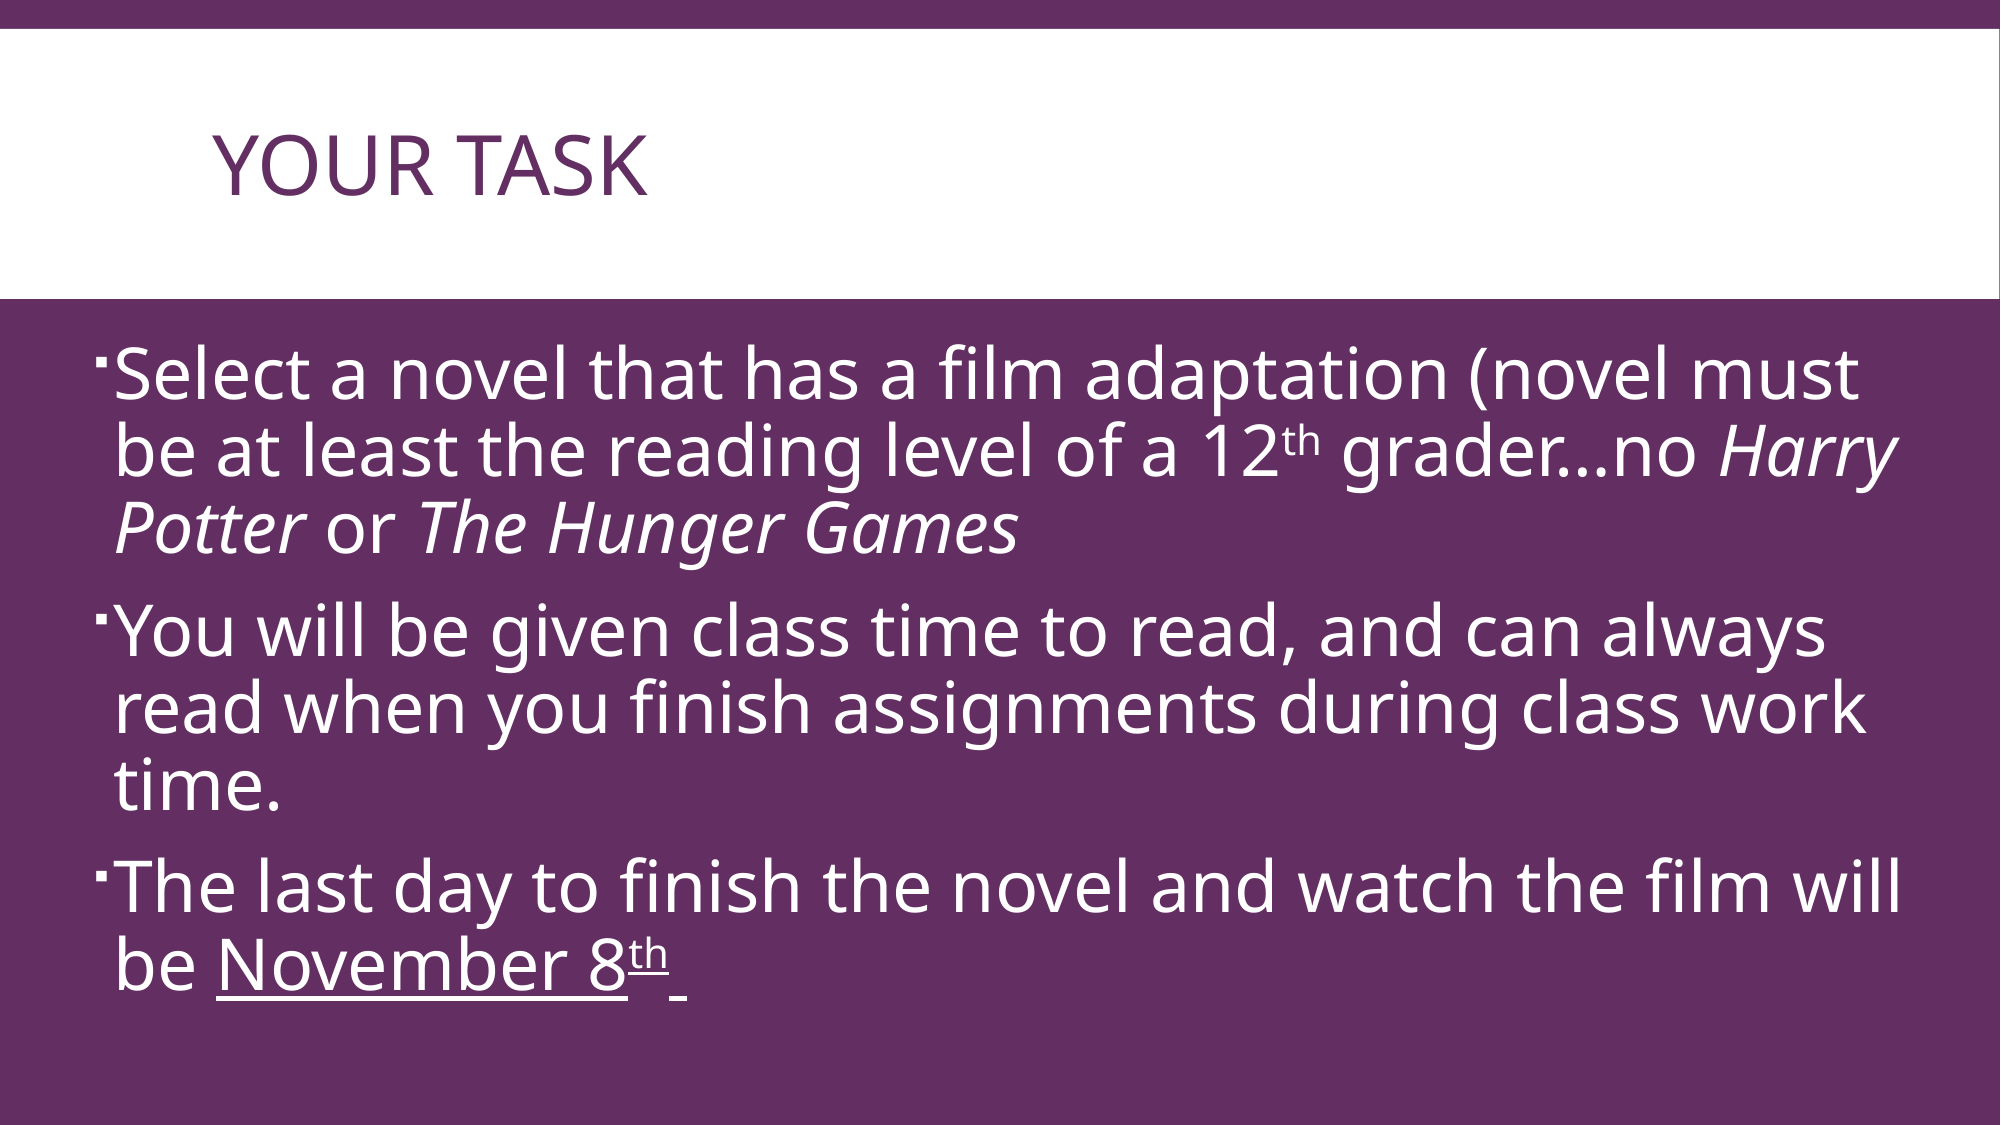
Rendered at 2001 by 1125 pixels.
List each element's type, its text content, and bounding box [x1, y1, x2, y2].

list Select a novel that has a film adaptation (novel must be at least the reading level of a 12th grader…no Harry Potter or The Hunger Games You will be given class time to read, and can always read when you finish assignments during class work time. The last day to finish the novel and watch the film will be November 8th [70, 329, 1926, 1020]
title Your task [197, 46, 1803, 295]
